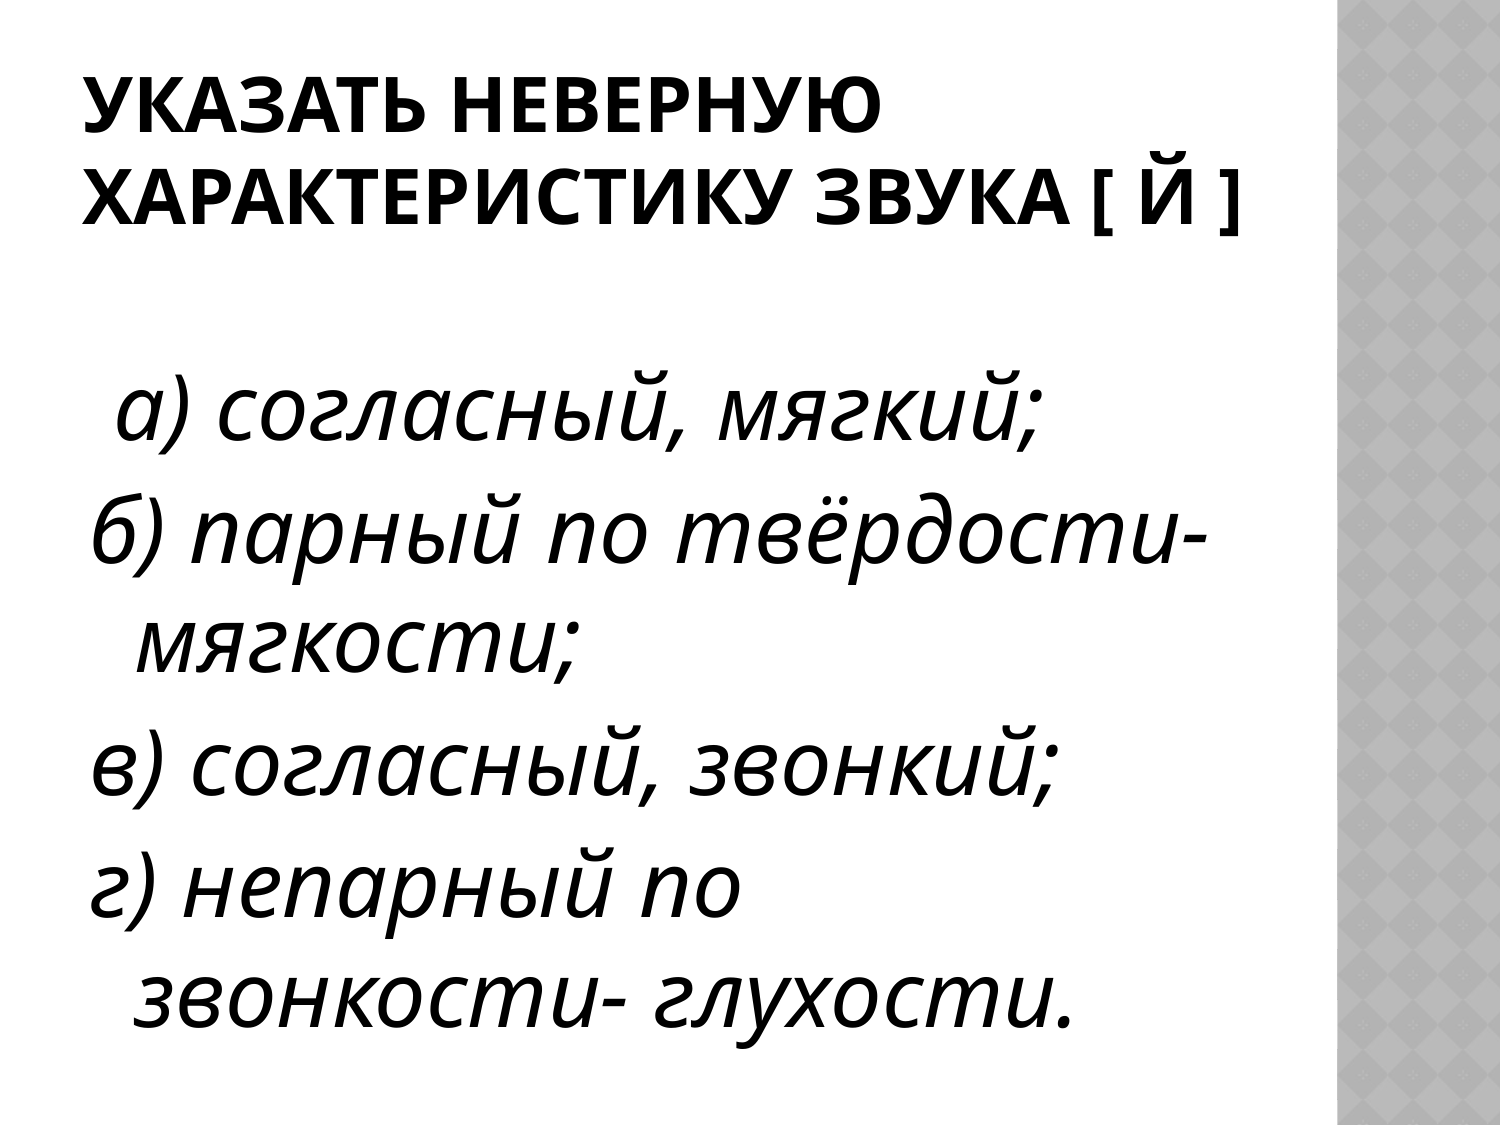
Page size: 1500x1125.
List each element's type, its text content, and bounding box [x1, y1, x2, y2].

list а) согласный, мягкий; б) парный по твёрдости- мягкости; в) согласный, звонкий; г) непарный по звонкости- глухости. [75, 264, 1263, 1059]
title указать неверную характеристику звука [ й ] [75, 52, 1263, 240]
